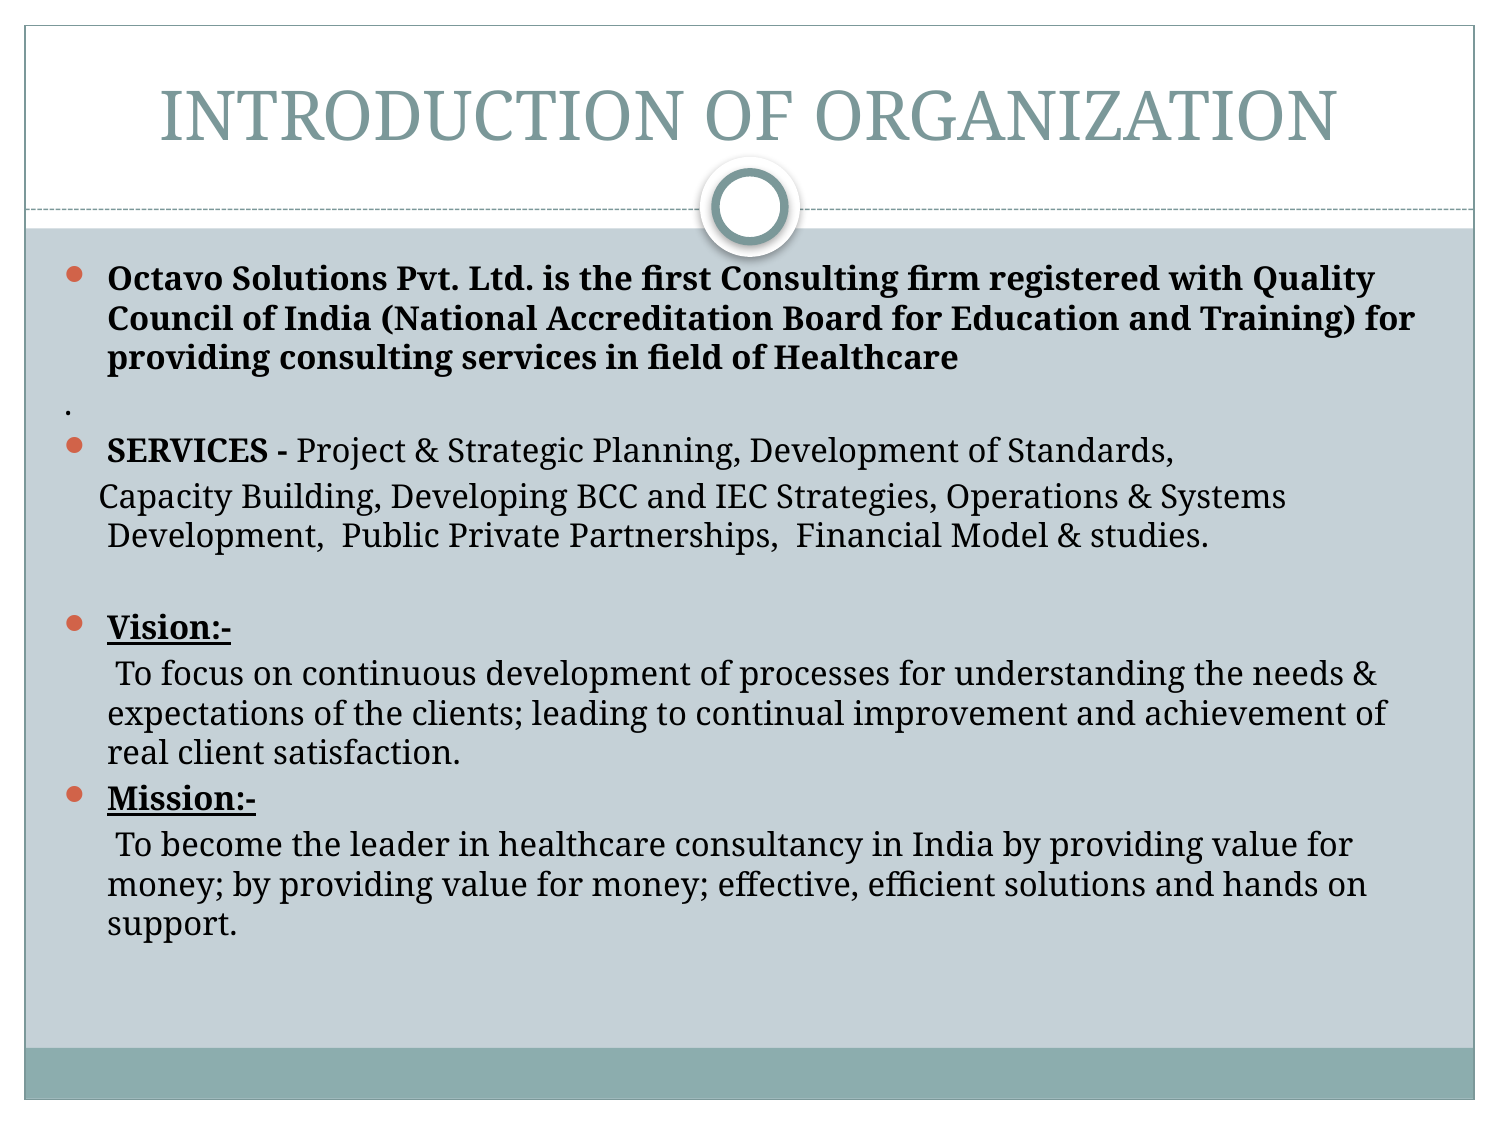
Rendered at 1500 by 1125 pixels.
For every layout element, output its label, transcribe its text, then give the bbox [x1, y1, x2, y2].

list Octavo Solutions Pvt. Ltd. is the first Consulting firm registered with Quality Council of India (National Accreditation Board for Education and Training) for providing consulting services in field of Healthcare . SERVICES - Project & Strategic Planning, Development of Standards, Capacity Building, Developing BCC and IEC Strategies, Operations & Systems Development, Public Private Partnerships, Financial Model & studies. Vision:- To focus on continuous development of processes for understanding the needs & expectations of the clients; leading to continual improvement and achievement of real client satisfaction. Mission:- To become the leader in healthcare consultancy in India by providing value for money; by providing value for money; effective, efficient solutions and hands on support. [49, 250, 1445, 1001]
title INTRODUCTION OF ORGANIZATION [49, 37, 1450, 162]
